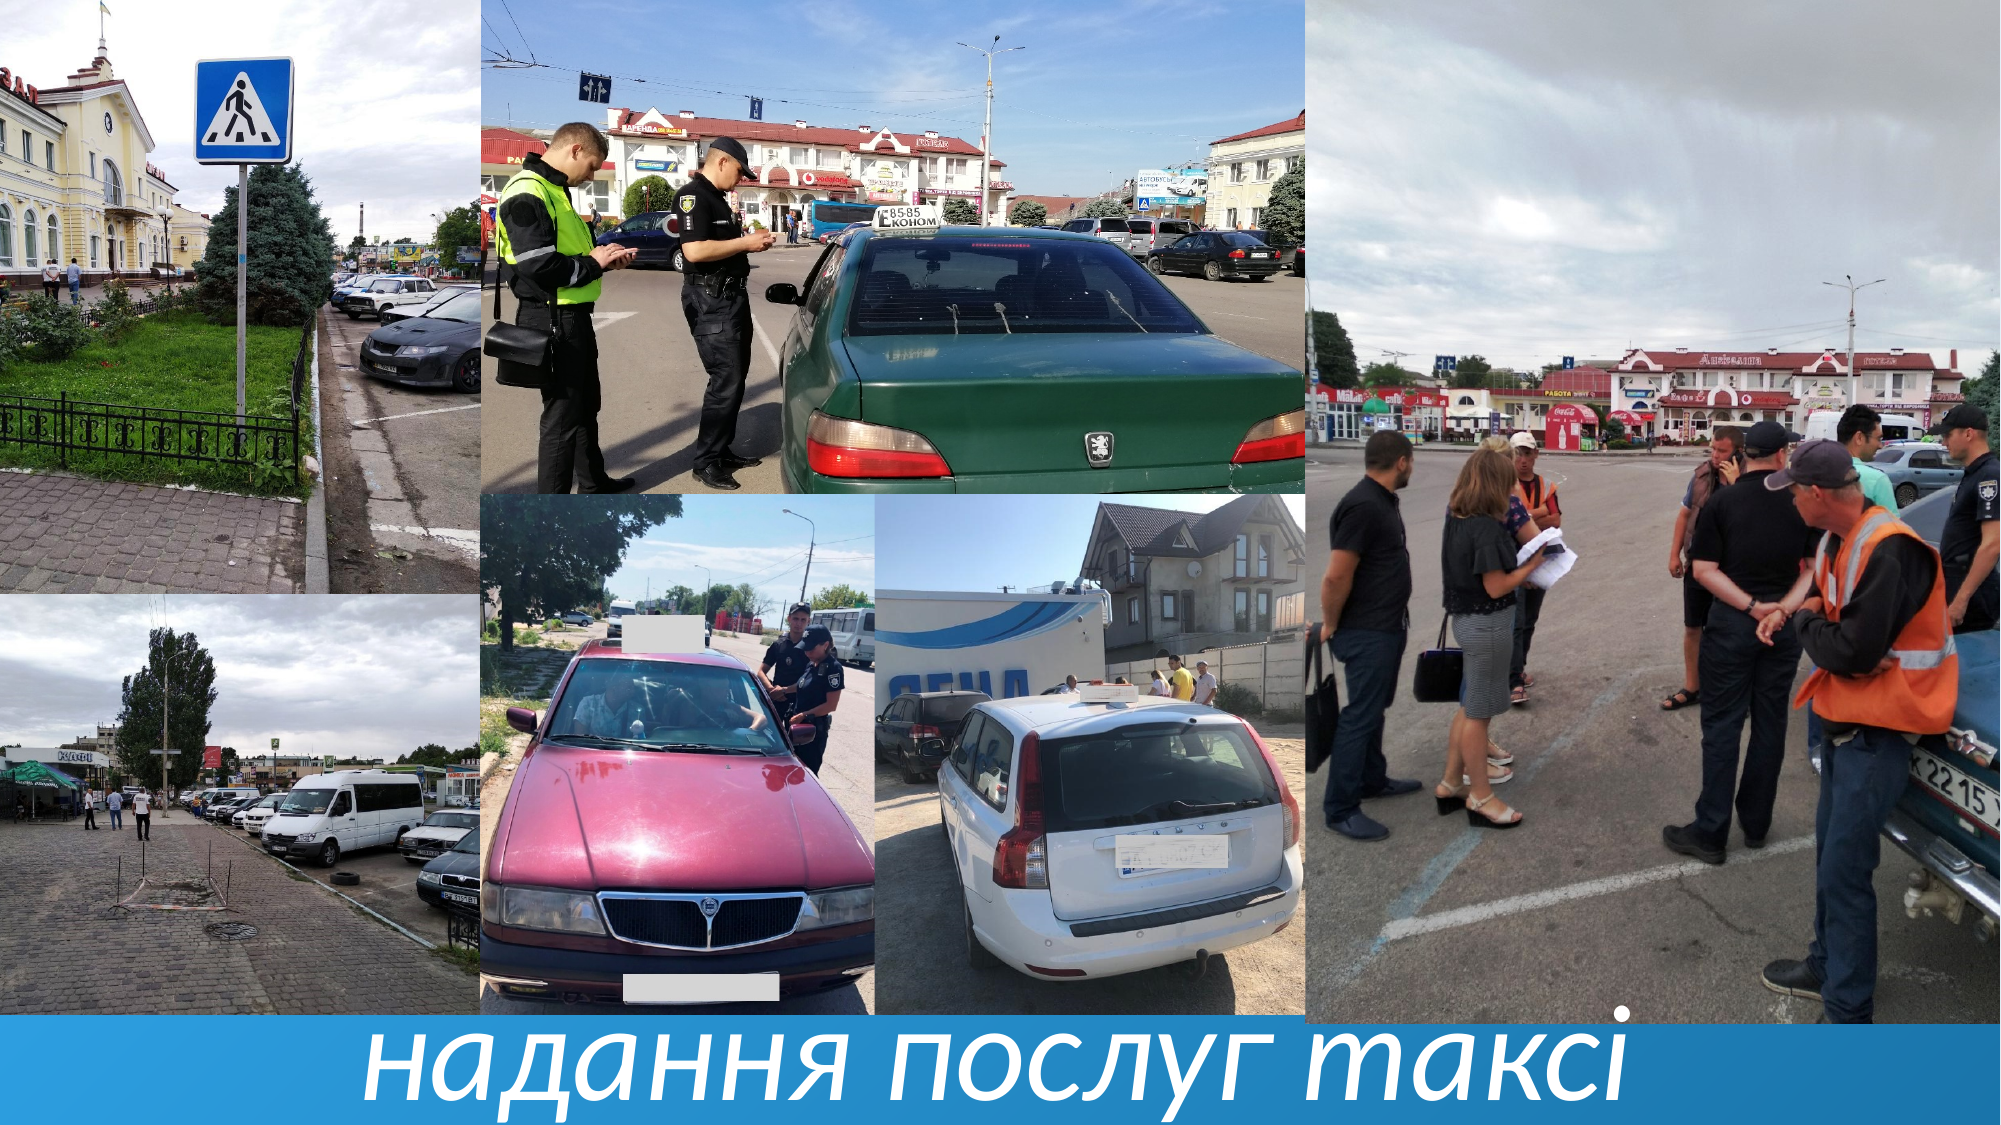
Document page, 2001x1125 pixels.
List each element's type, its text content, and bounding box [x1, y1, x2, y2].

picture [0, 0, 2001, 1125]
title надання послуг таксі [87, 1015, 1936, 1125]
